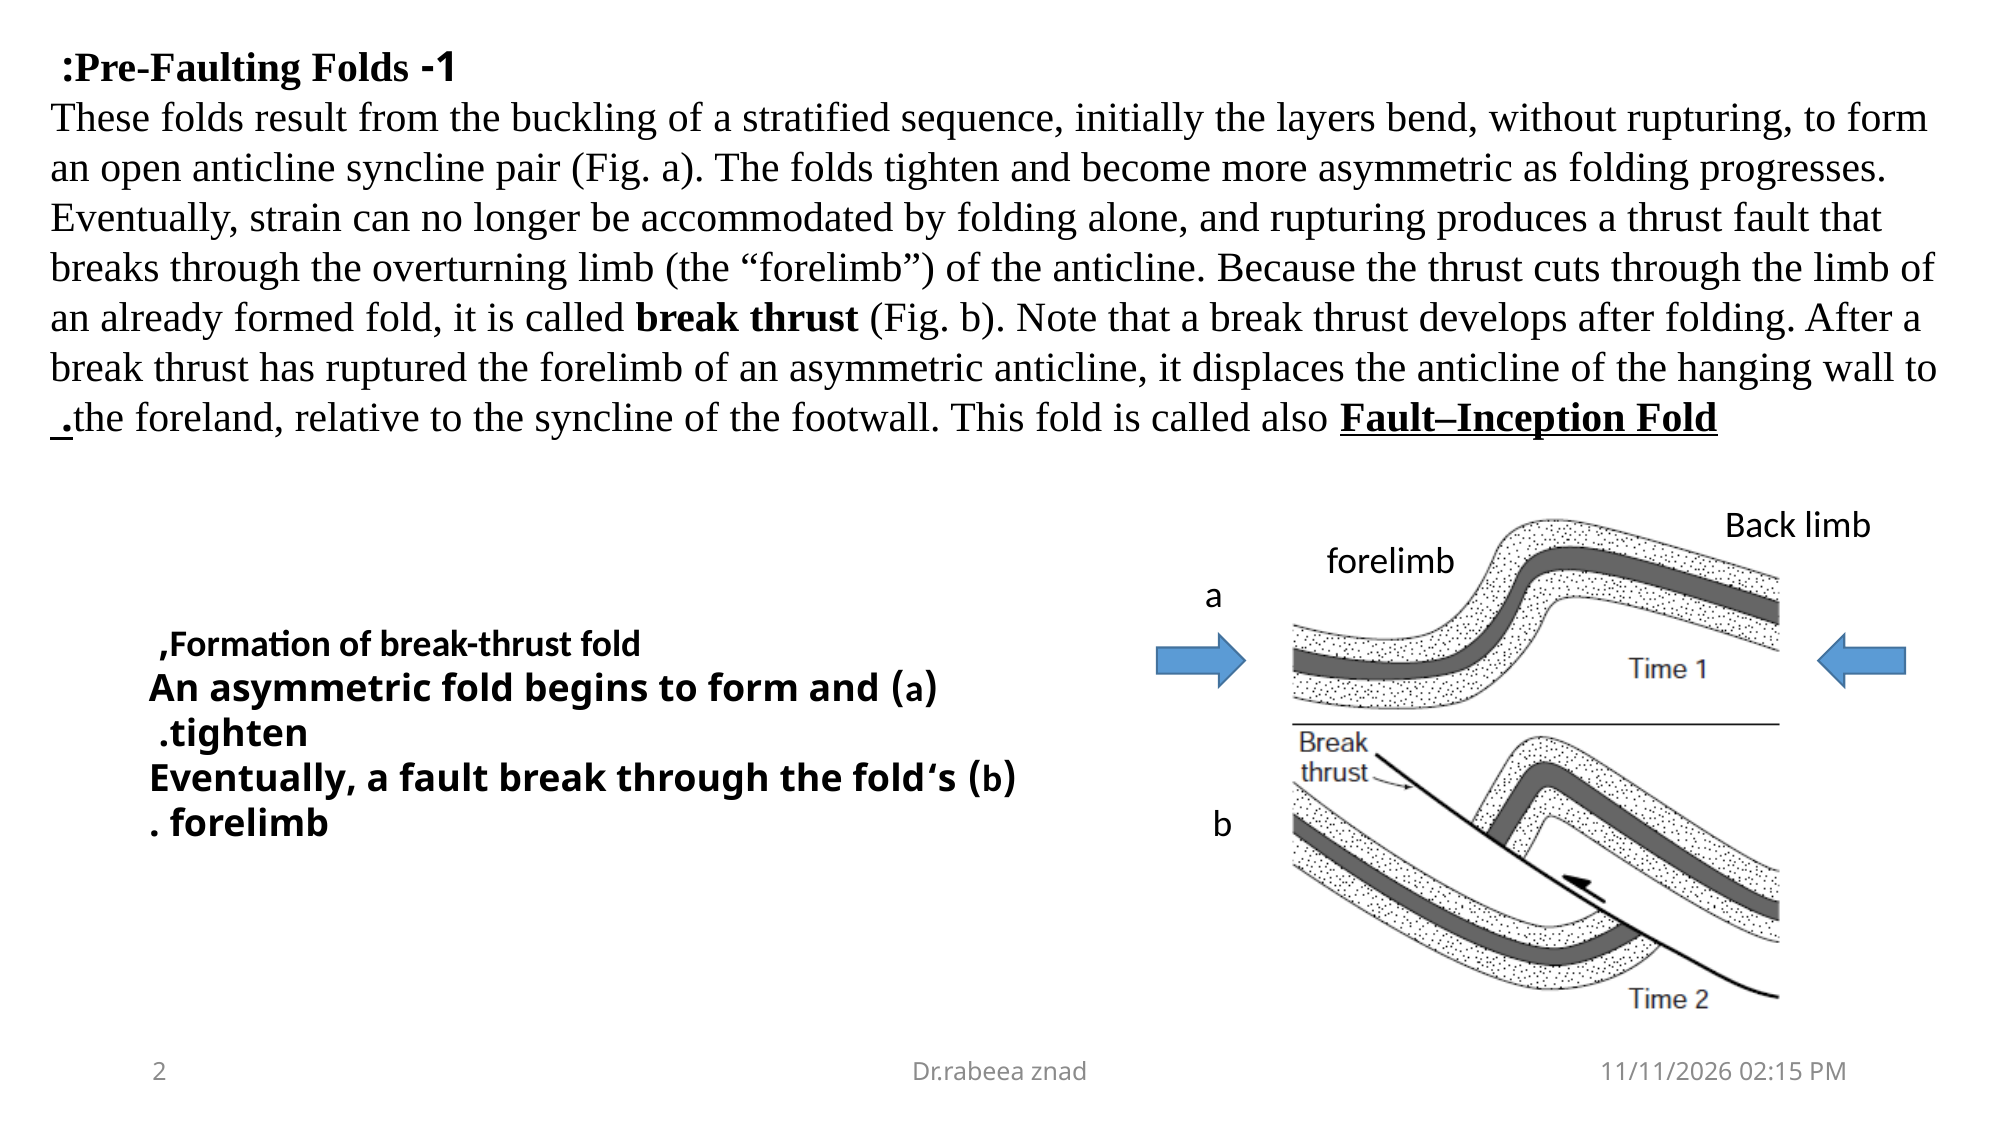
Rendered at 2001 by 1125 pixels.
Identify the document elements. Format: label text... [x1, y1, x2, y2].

text_box b [1186, 791, 1247, 851]
slide_number 09 آذار، 25 [1412, 1042, 1863, 1103]
text_box [1155, 631, 1247, 690]
text_box a [1179, 562, 1238, 623]
slide_number 2 [137, 1042, 588, 1103]
text_box Back limb [1819, 493, 1887, 553]
picture [1280, 486, 1819, 1029]
text_box Formation of break-thrust fold, (a) An asymmetric fold begins to form and tighten. (b) Eventually, a fault break through the fold‘s forelimb . [134, 611, 1058, 851]
footer Dr.rabeea znad [662, 1042, 1338, 1103]
text_box 1- Pre-Faulting Folds: These folds result from the buckling of a stratified sequence, initially the layers bend, without rupturing, to form an open anticline syncline pair (Fig. a). The folds tighten and become more asymmetric as folding progresses. Eventually, strain can no longer be accommodated by folding alone, and rupturing produces a thrust fault that breaks through the overturning limb (the “forelimb”) of the anticline. Because the thrust cuts through the limb of an already formed fold, it is called break thrust (Fig. b). Note that a break thrust develops after folding. After a break thrust has ruptured the forelimb of an asymmetric anticline, it displaces the anticline of the hanging wall to the foreland, relative to the syncline of the footwall. This fold is called also Fault–Inception Fold. [35, 32, 1991, 448]
text_box [1819, 631, 1907, 690]
